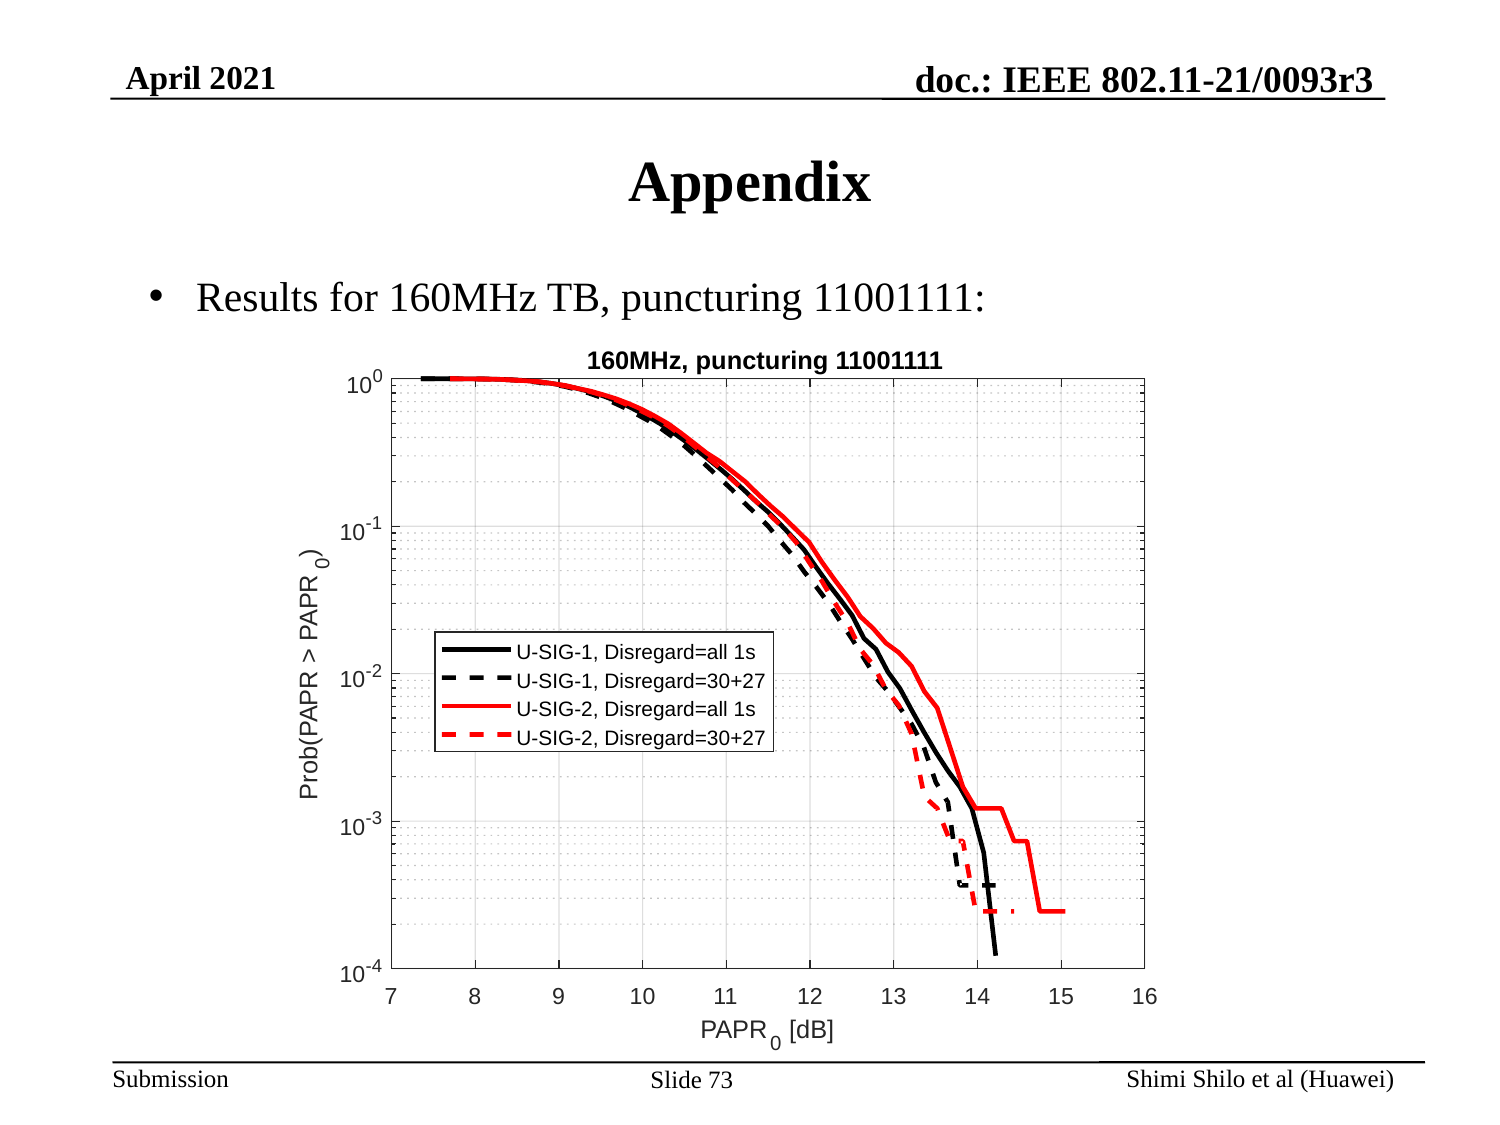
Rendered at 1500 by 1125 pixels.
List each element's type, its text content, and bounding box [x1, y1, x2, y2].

list Results for 160MHz TB, puncturing 11001111: [124, 262, 1351, 1001]
picture [264, 324, 1236, 1053]
title Appendix [112, 133, 1388, 222]
